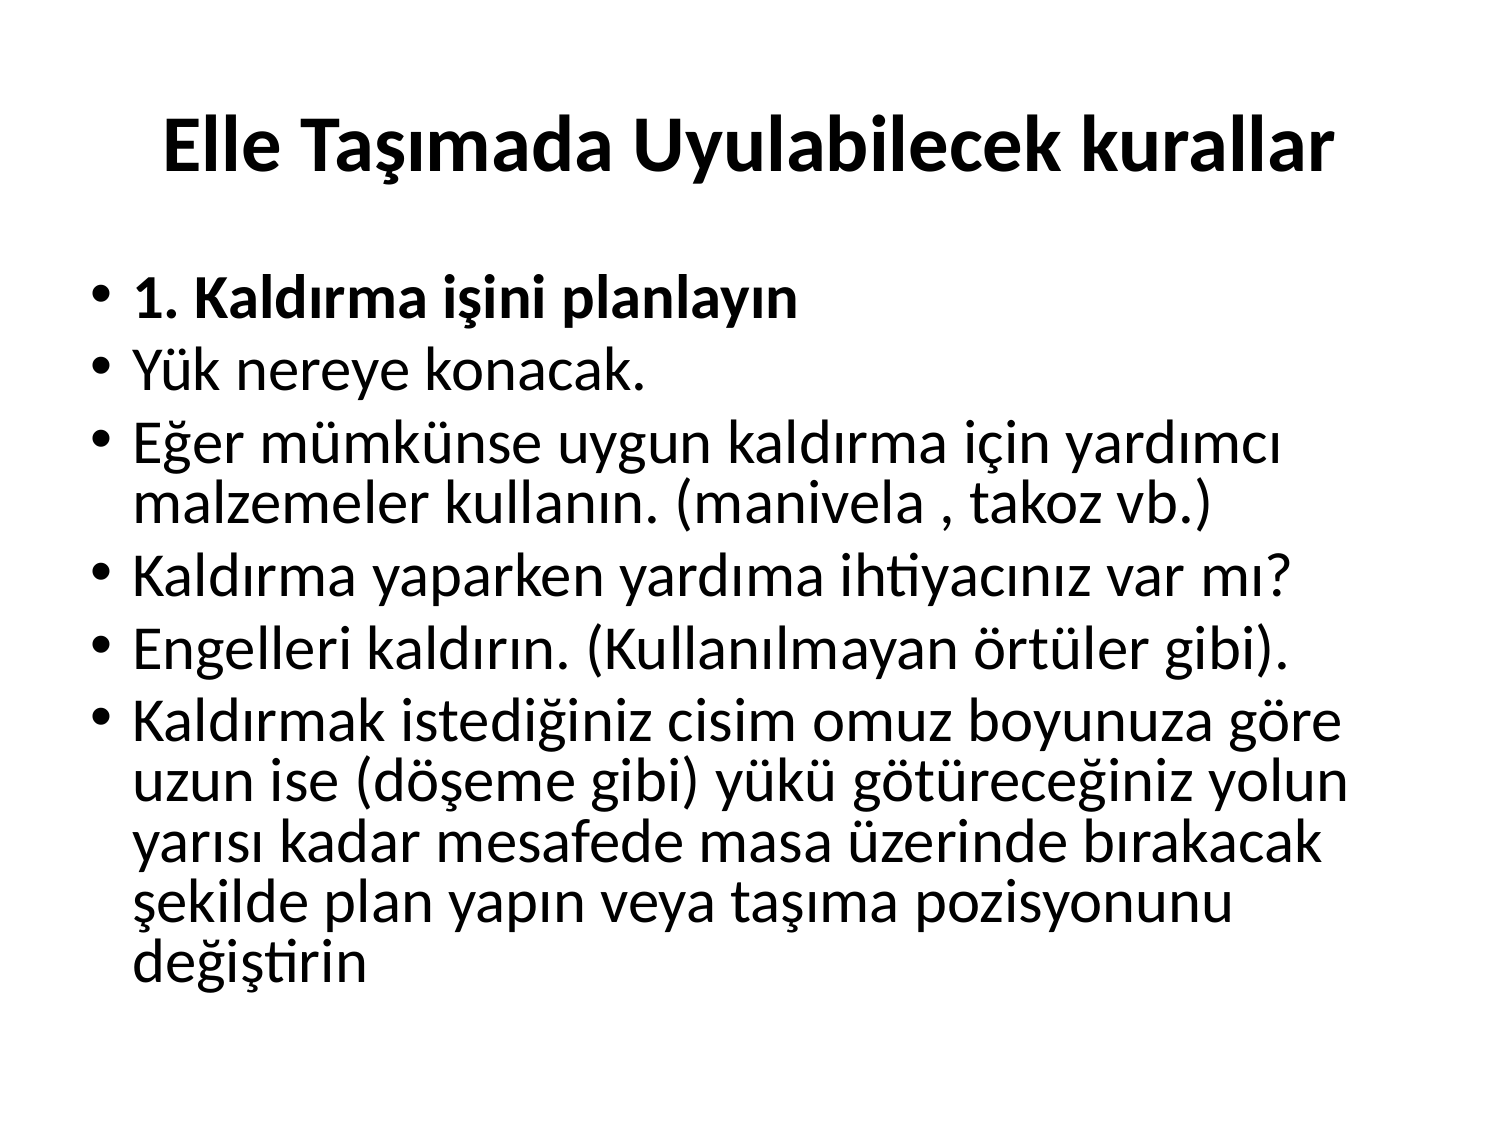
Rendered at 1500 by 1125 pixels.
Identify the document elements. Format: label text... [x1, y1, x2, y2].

title Elle Taşımada Uyulabilecek kurallar [75, 45, 1425, 233]
list 1. Kaldırma işini planlayın Yük nereye konacak. Eğer mümkünse uygun kaldırma için yardımcı malzemeler kullanın. (manivela , takoz vb.) Kaldırma yaparken yardıma ihtiyacınız var mı? Engelleri kaldırın. (Kullanılmayan örtüler gibi). Kaldırmak istediğiniz cisim omuz boyunuza göre uzun ise (döşeme gibi) yükü götüreceğiniz yolun yarısı kadar mesafede masa üzerinde bırakacak şekilde plan yapın veya taşıma pozisyonunu değiştirin [75, 262, 1425, 1005]
